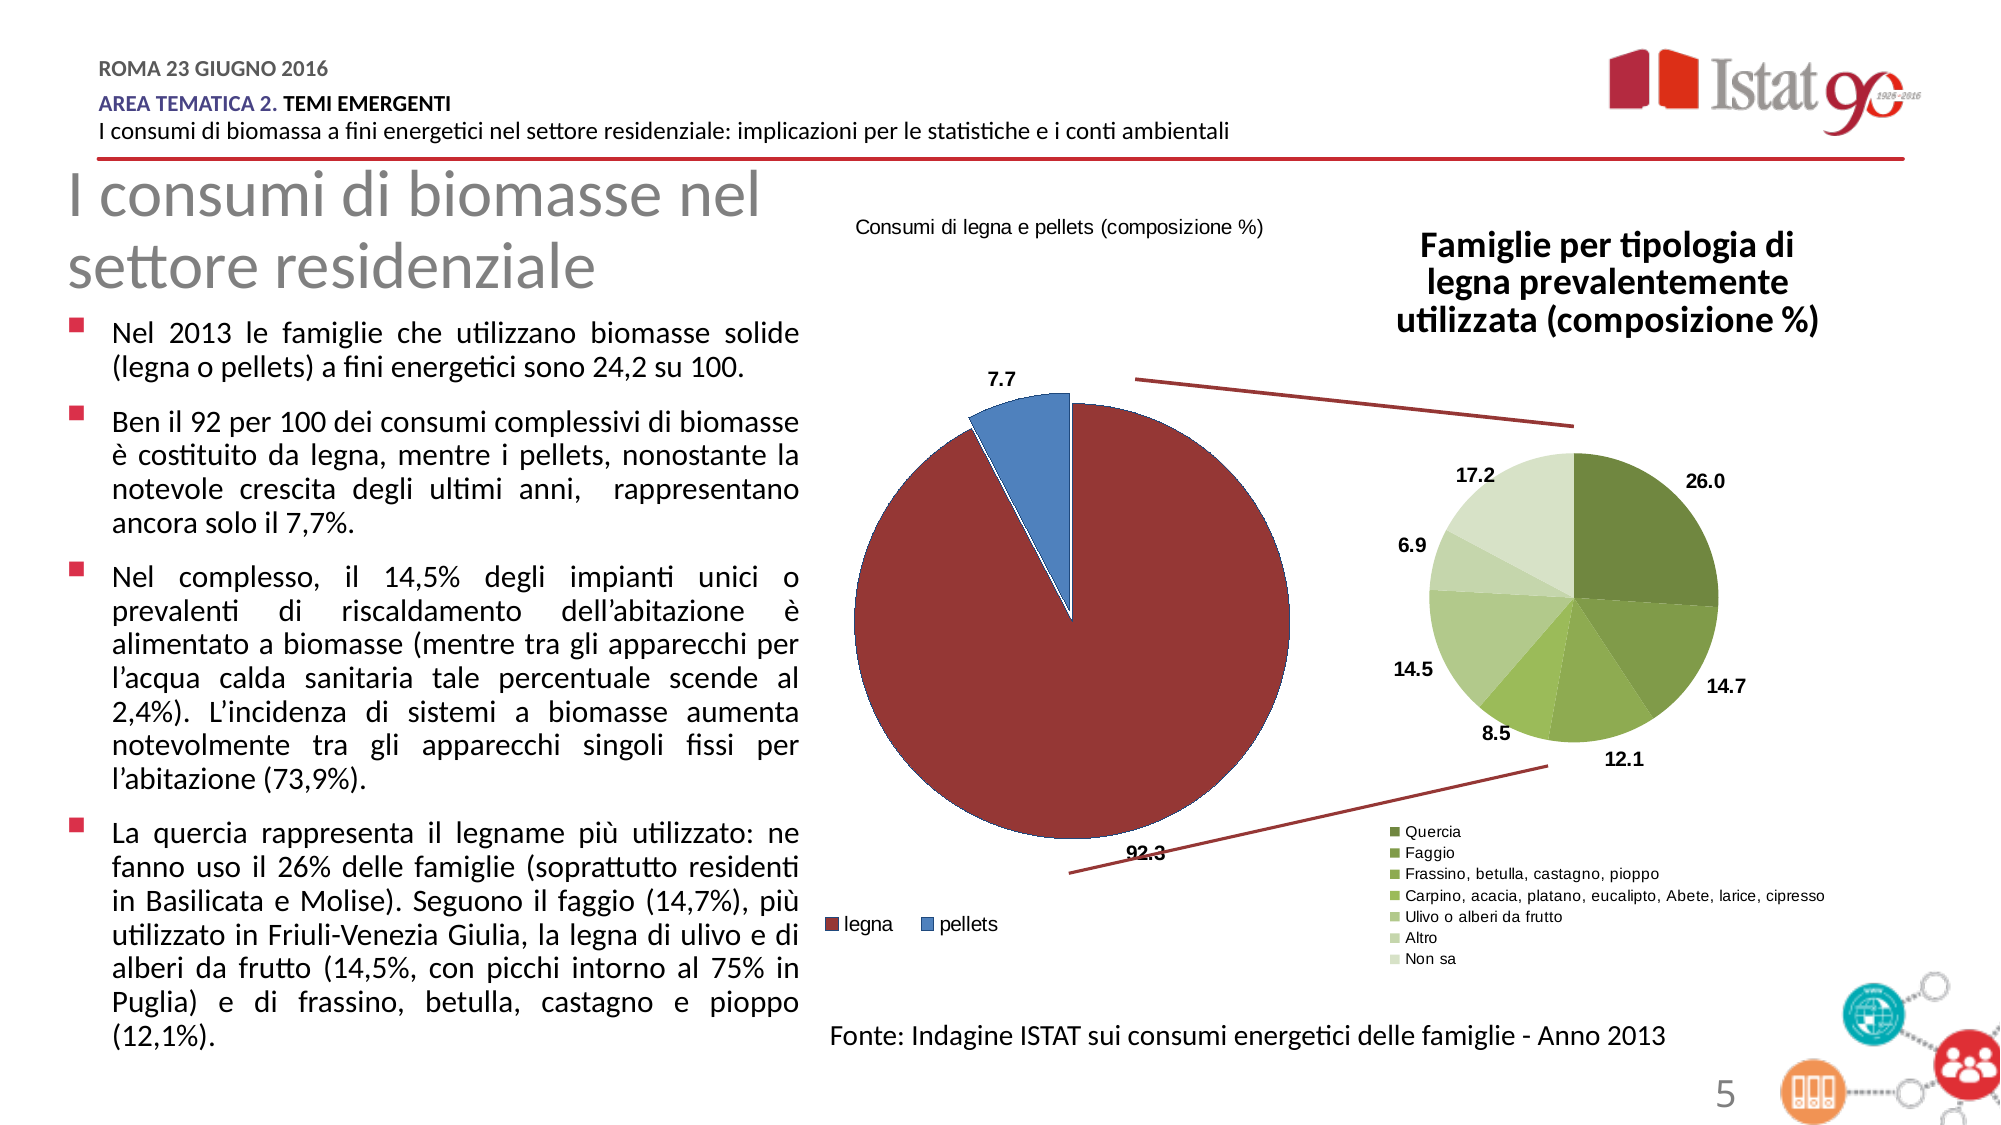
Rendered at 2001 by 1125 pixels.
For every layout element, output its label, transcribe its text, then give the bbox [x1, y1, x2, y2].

text_box I consumi di biomasse nel settore residenziale [67, 159, 774, 316]
text_box Fonte: Indagine ISTAT sui consumi energetici delle famiglie - Anno 2013 [815, 1008, 1713, 1059]
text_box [786, 194, 1890, 973]
picture [1602, 29, 1928, 159]
text_box Nel 2013 le famiglie che utilizzano biomasse solide (legna o pellets) a fini energetici sono 24,2 su 100. Ben il 92 per 100 dei consumi complessivi di biomasse è costituito da legna, mentre i pellets, nonostante la notevole crescita degli ultimi anni, rappresentano ancora solo il 7,7%. Nel complesso, il 14,5% degli impianti unici o prevalenti di riscaldamento dell’abitazione è alimentato a biomasse (mentre tra gli apparecchi per l’acqua calda sanitaria tale percentuale scende al 2,4%). L’incidenza di sistemi a biomasse aumenta notevolmente tra gli apparecchi singoli fissi per l’abitazione (73,9%). La quercia rappresenta il legname più utilizzato: ne fanno uso il 26% delle famiglie (soprattutto residenti in Basilicata e Molise). Seguono il faggio (14,7%), più utilizzato in Friuli-Venezia Giulia, la legna di ulivo e di alberi da frutto (14,5%, con picchi intorno al 75% in Puglia) e di frassino, betulla, castagno e pioppo (12,1%). [65, 316, 801, 982]
slide_number 5 [1574, 1062, 1752, 1116]
